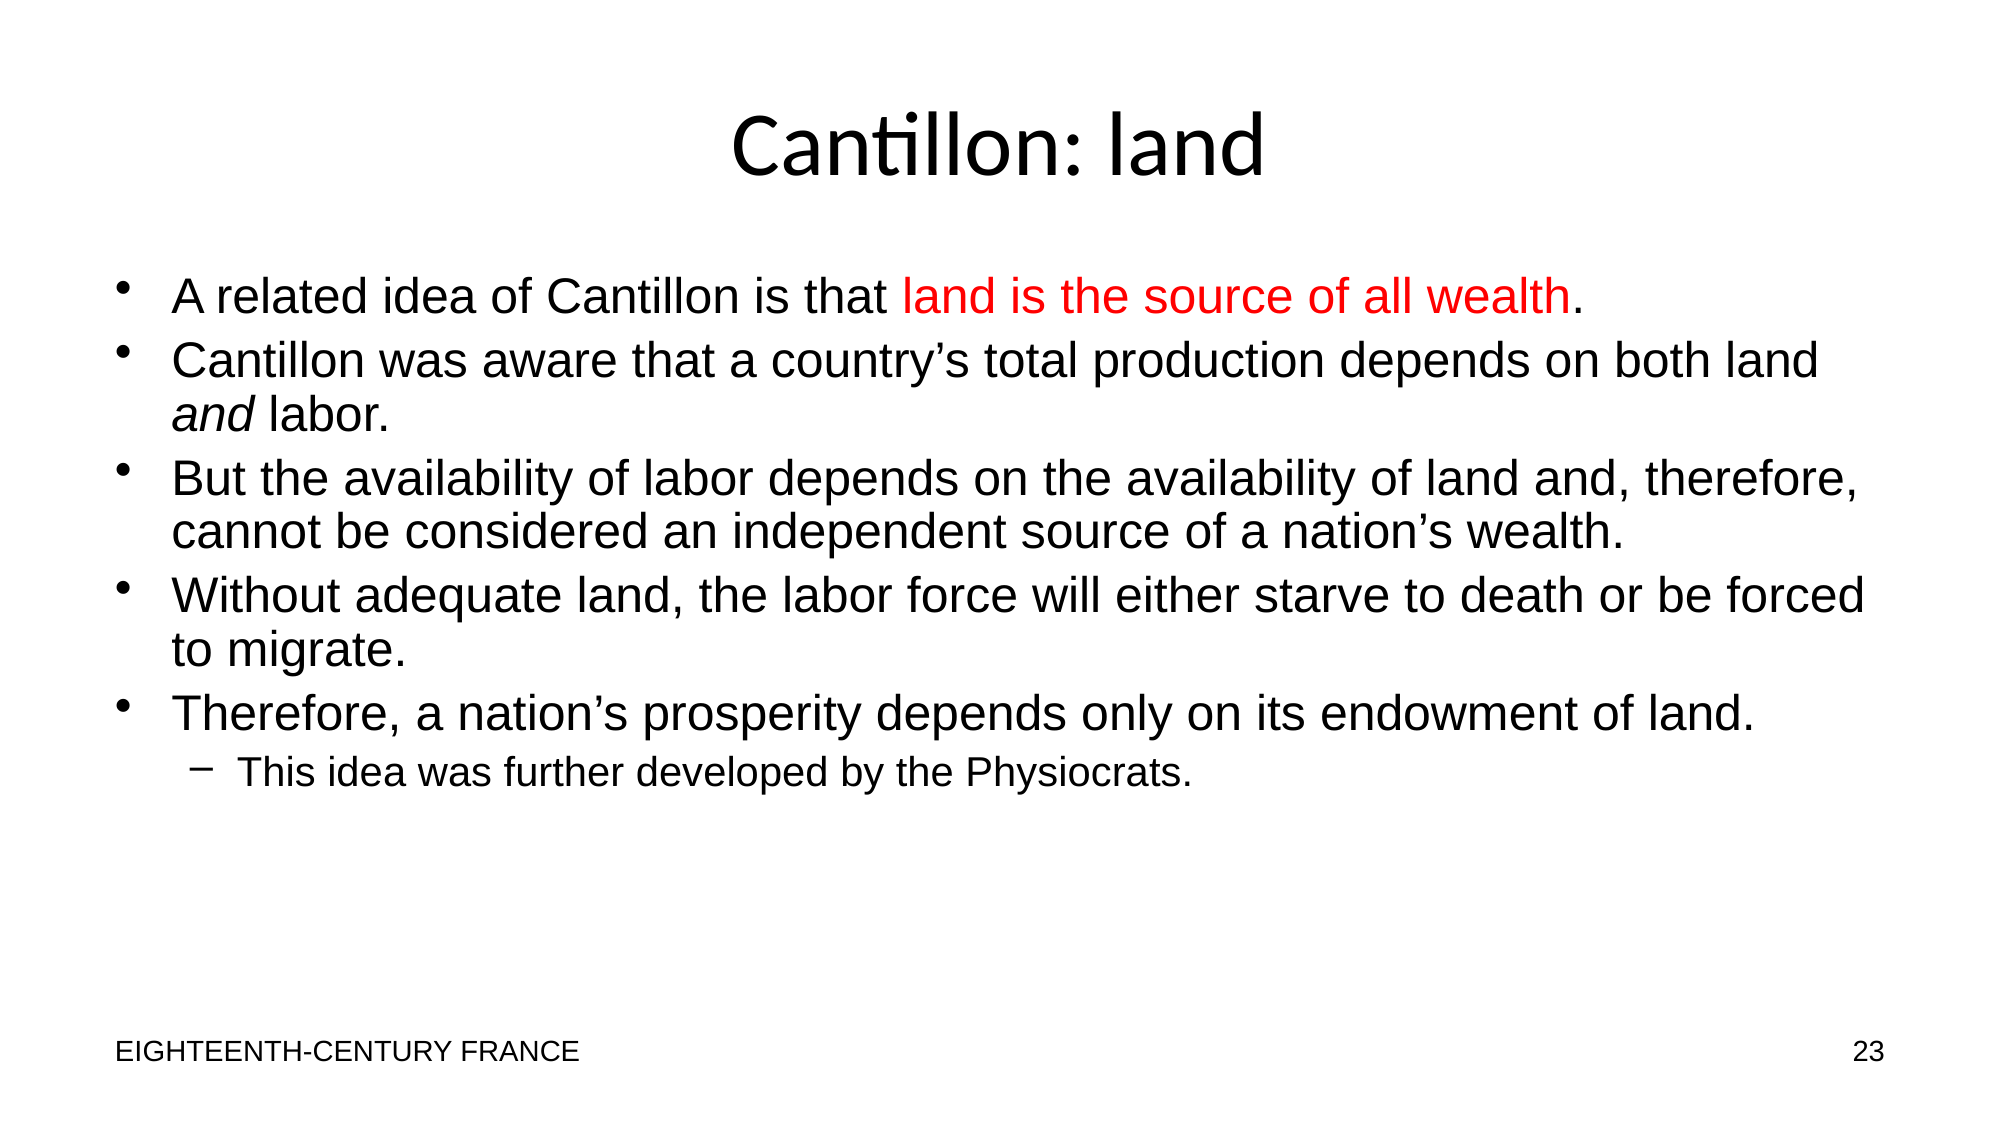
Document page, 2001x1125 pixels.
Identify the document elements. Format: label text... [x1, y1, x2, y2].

title Cantillon: land [99, 45, 1900, 233]
footer EIGHTEENTH-CENTURY FRANCE [99, 1024, 1317, 1103]
list A related idea of Cantillon is that land is the source of all wealth. Cantillon was aware that a country’s total production depends on both land and labor. But the availability of labor depends on the availability of land and, therefore, cannot be considered an independent source of a nation’s wealth. Without adequate land, the labor force will either starve to death or be forced to migrate. Therefore, a nation’s prosperity depends only on its endowment of land. This idea was further developed by the Physiocrats. [99, 262, 1900, 1005]
slide_number 23 [1433, 1024, 1901, 1103]
